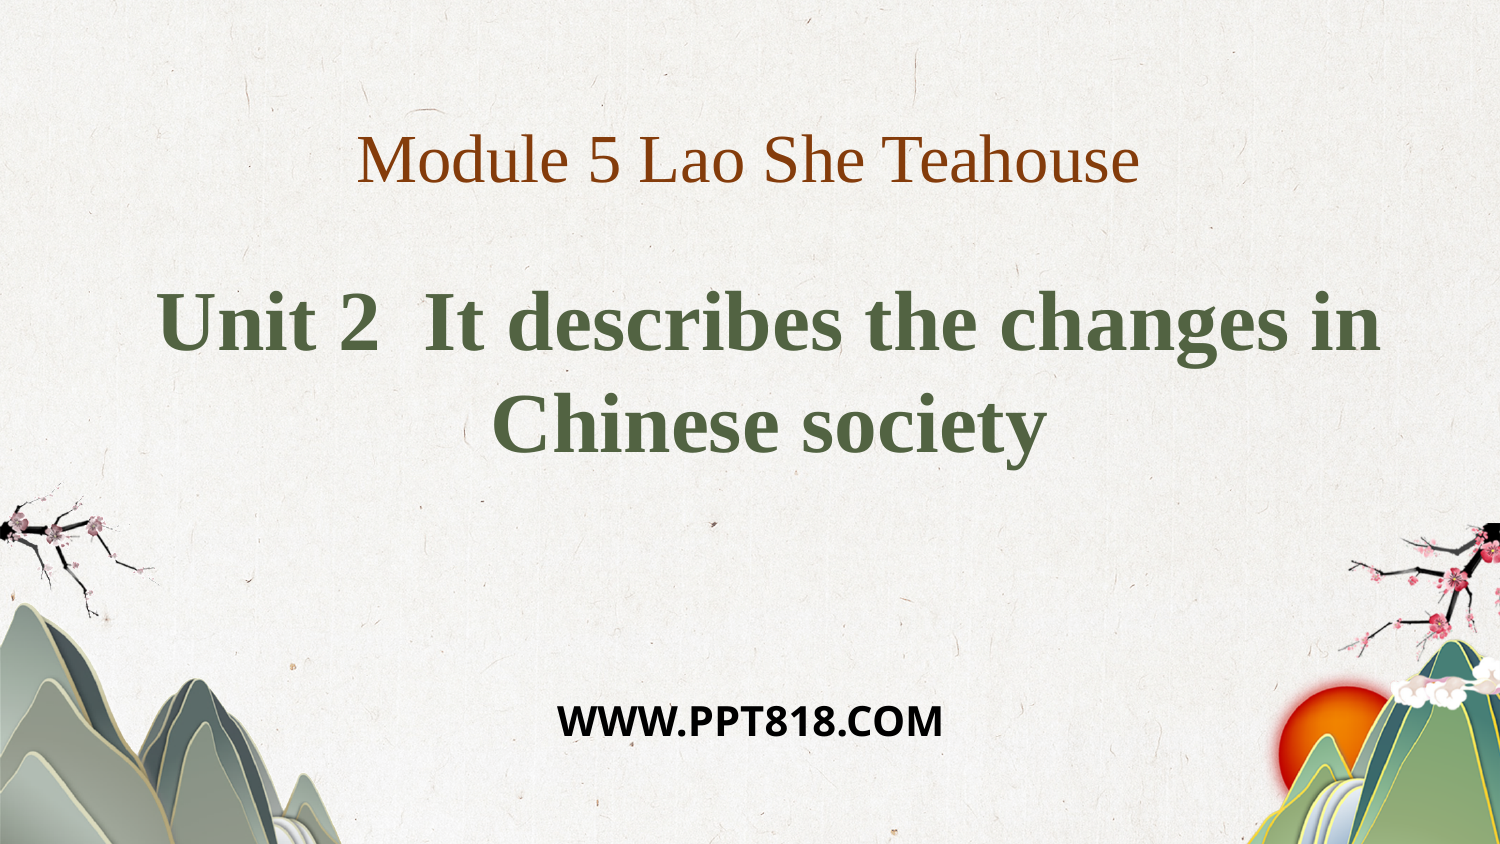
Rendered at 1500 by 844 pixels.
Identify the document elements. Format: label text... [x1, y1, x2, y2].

text_box Unit 2 It describes the changes in Chinese society [83, 259, 1457, 458]
picture [0, 0, 1500, 844]
text_box Module 5 Lao She Teahouse [74, 108, 1424, 203]
text_box WWW.PPT818.COM [344, 684, 1242, 751]
